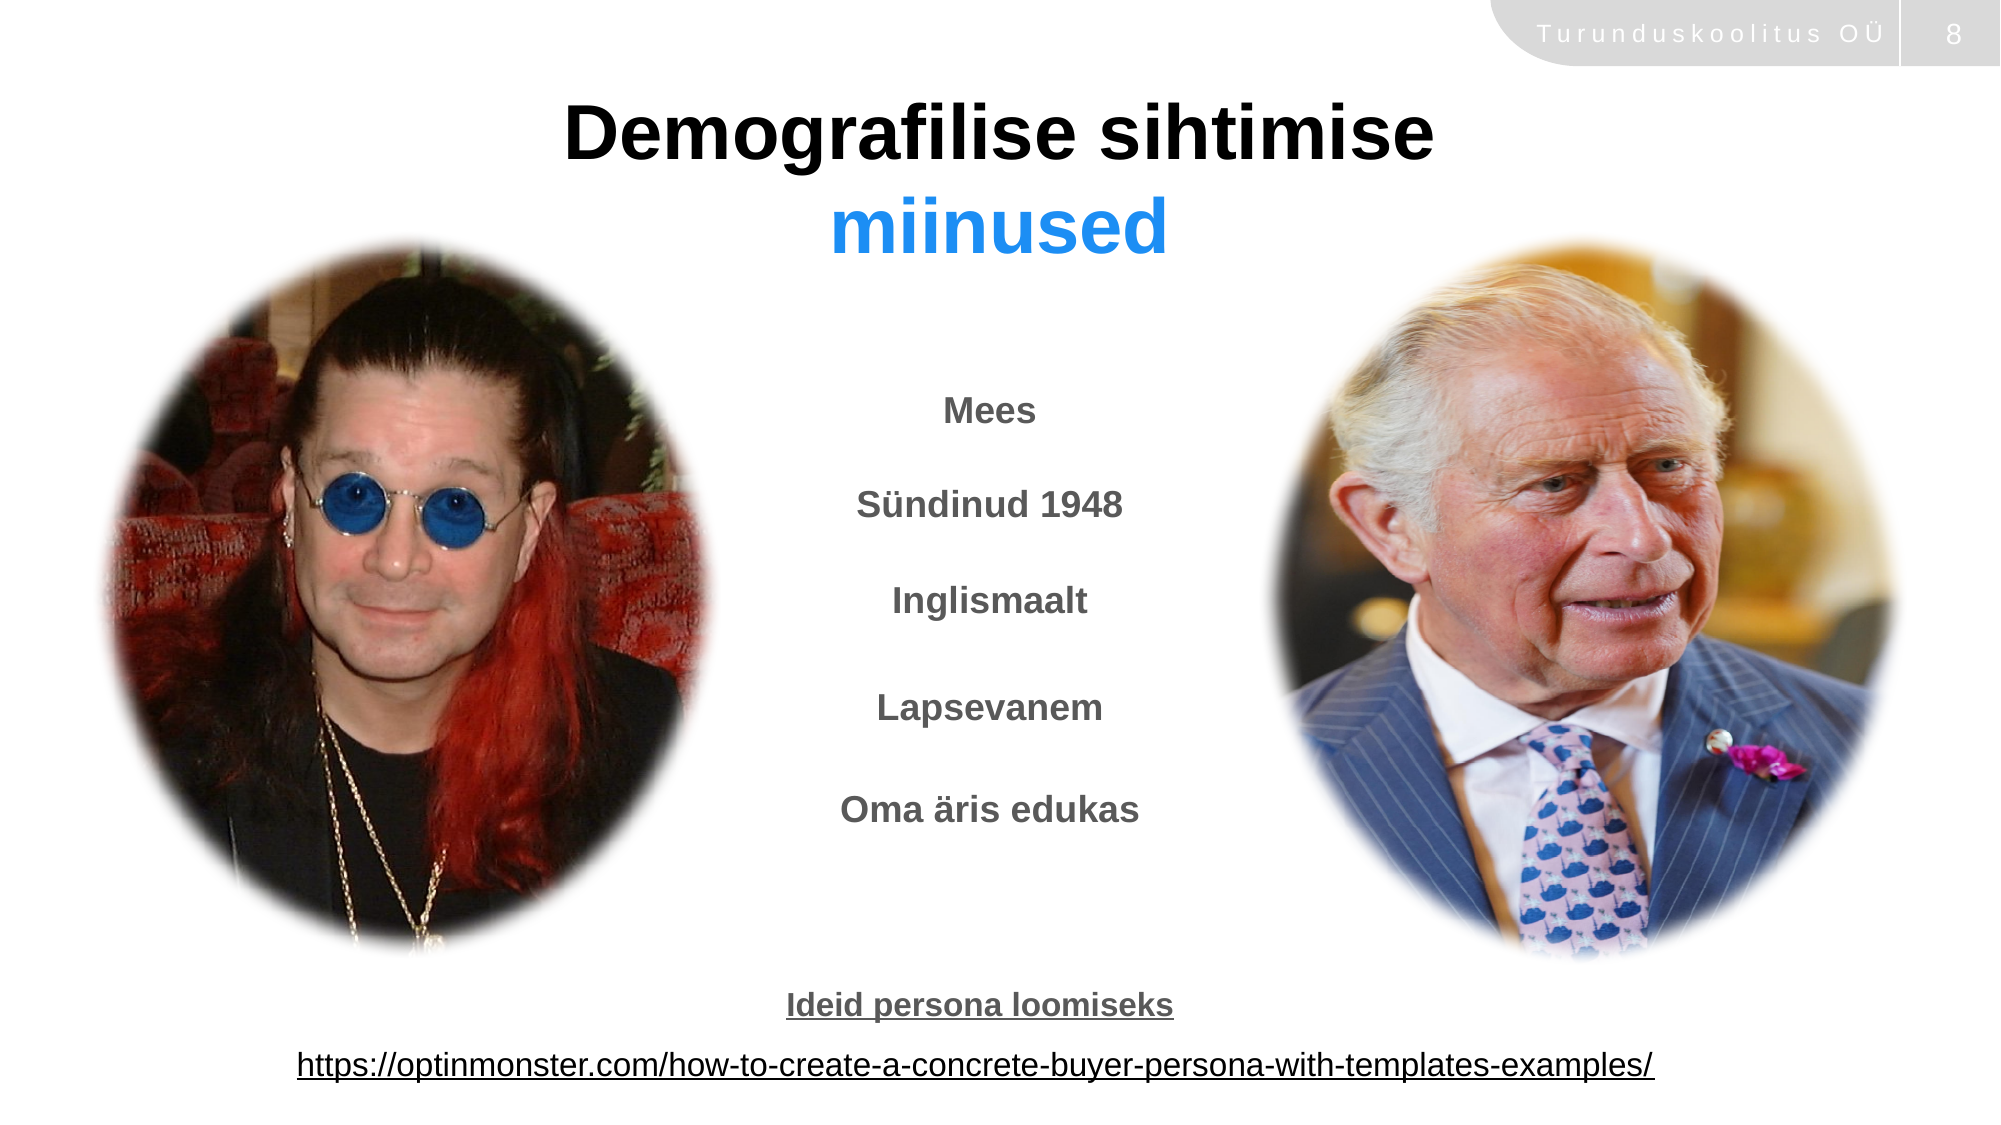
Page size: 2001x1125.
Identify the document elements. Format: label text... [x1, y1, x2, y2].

text_box Ideid persona loomiseks https://optinmonster.com/how-to-create-a-concrete-buyer-persona-with-templates-examples/ [0, 955, 1961, 1091]
text_box Demografilise sihtimise miinused [548, 74, 1452, 277]
text_box Mees [882, 356, 1098, 439]
picture [91, 230, 722, 959]
text_box Oma äris edukas [802, 755, 1178, 838]
text_box Inglismaalt [802, 545, 1178, 628]
text_box Lapsevanem [802, 652, 1178, 735]
text_box Sündinud 1948 [802, 450, 1178, 533]
picture [1258, 230, 1908, 966]
